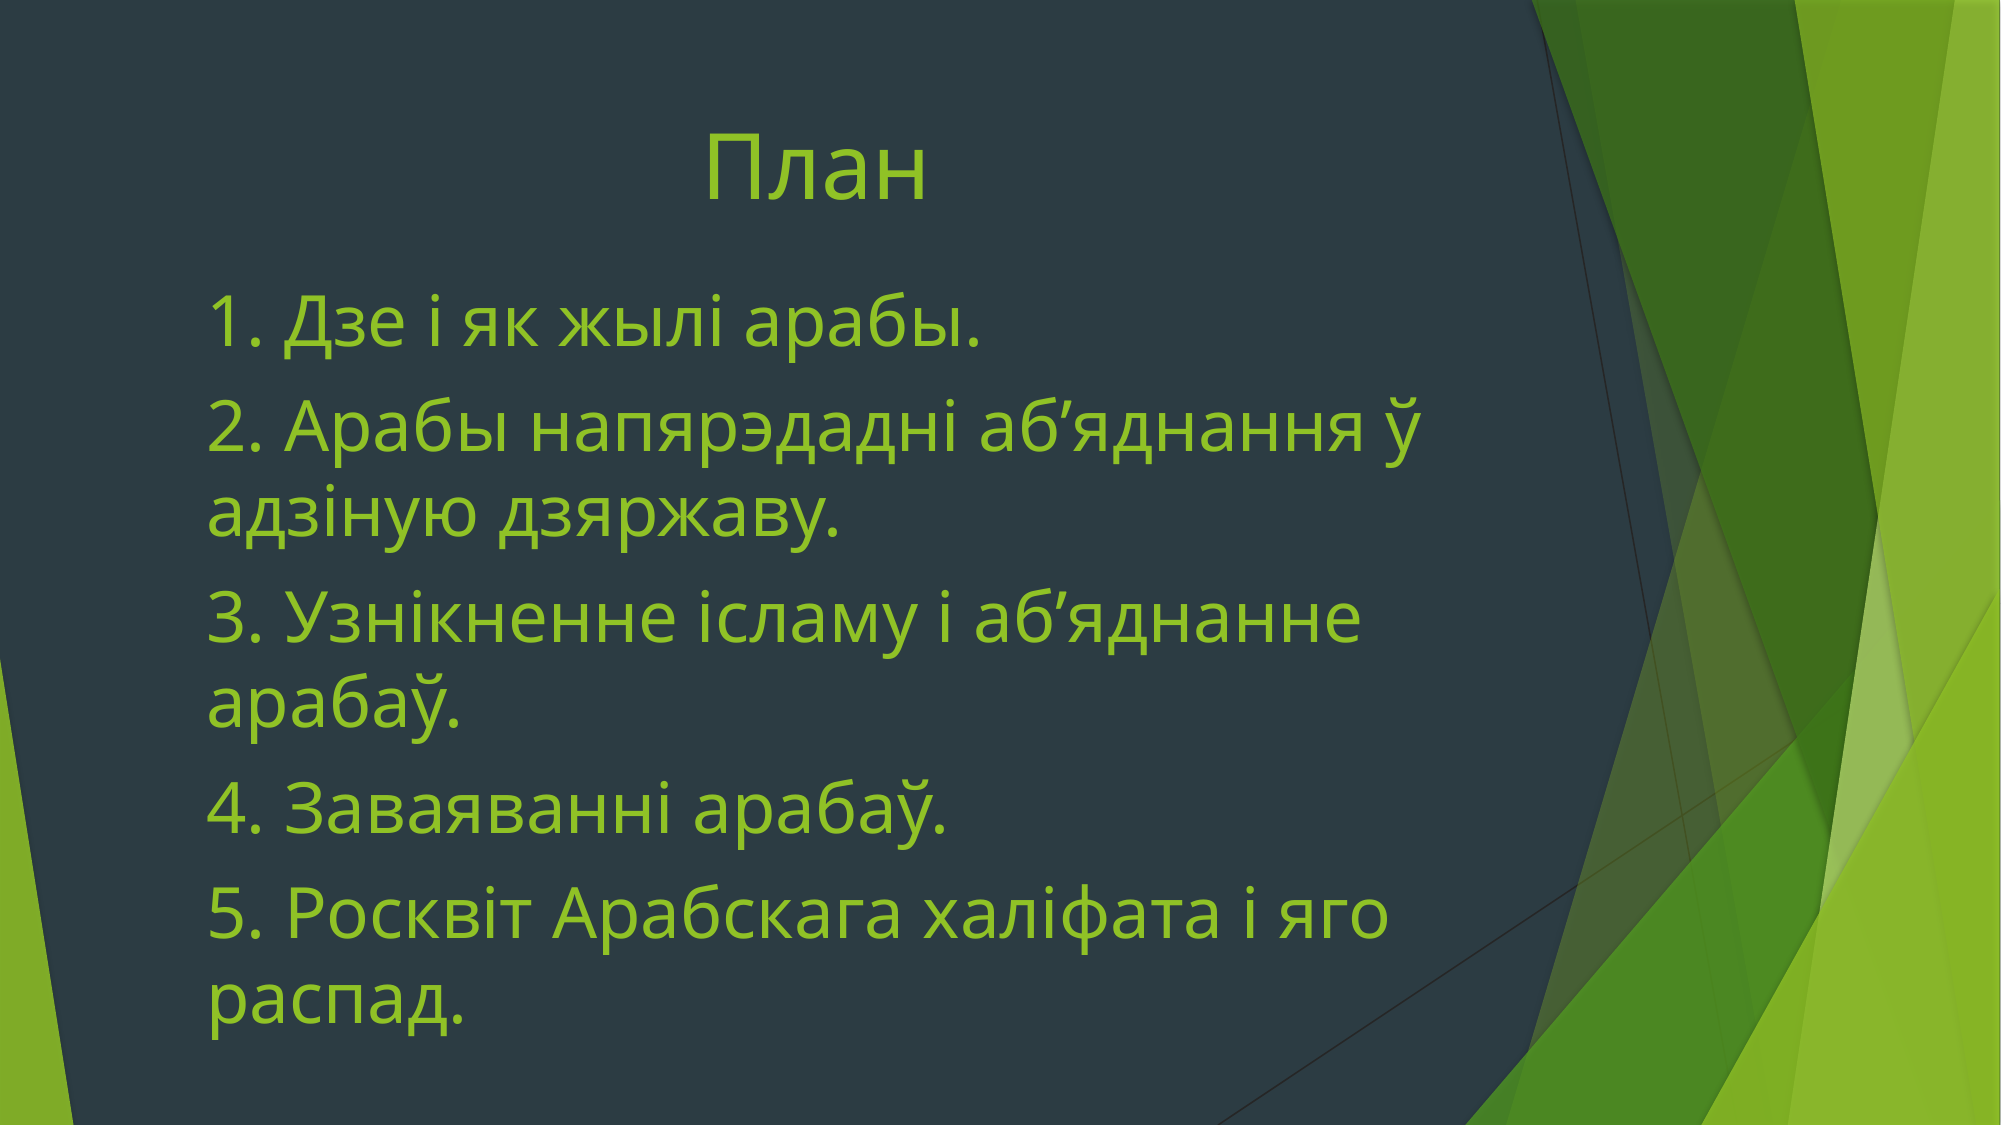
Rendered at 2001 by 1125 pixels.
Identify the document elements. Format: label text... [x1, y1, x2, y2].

title План [111, 99, 1522, 317]
list 1. Дзе і як жылі арабы. 2. Арабы напярэдадні аб’яднання ў адзіную дзяржаву. 3. Узнікненне ісламу і аб’яднанне арабаў. 4. Заваяванні арабаў. 5. Росквіт Арабскага халіфата і яго распад. [191, 267, 1602, 992]
